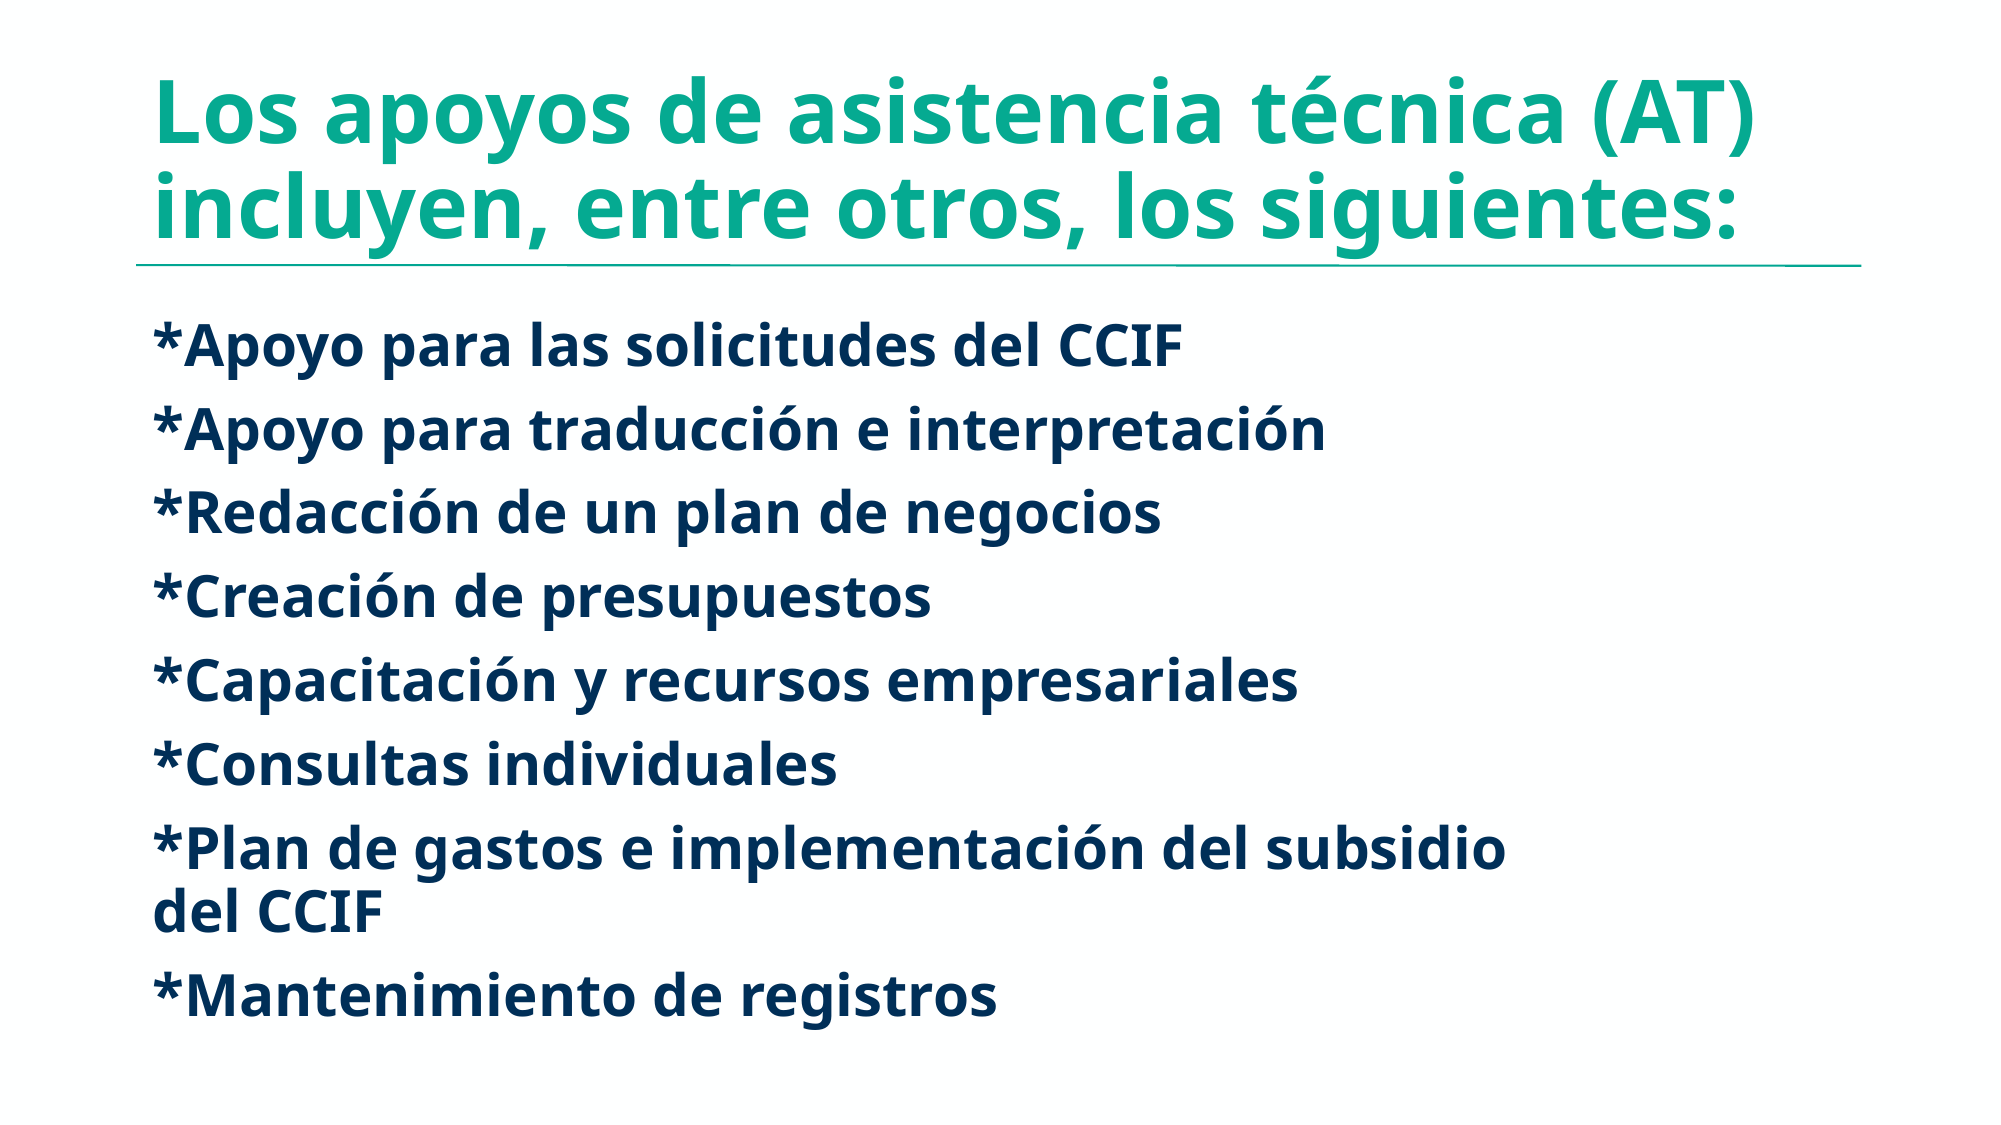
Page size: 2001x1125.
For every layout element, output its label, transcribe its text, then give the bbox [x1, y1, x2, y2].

list *Apoyo para las solicitudes del CCIF *Apoyo para traducción e interpretación *Redacción de un plan de negocios *Creación de presupuestos *Capacitación y recursos empresariales *Consultas individuales *Plan de gastos e implementación del subsidio del CCIF *Mantenimiento de registros [137, 308, 1609, 1016]
title Los apoyos de asistencia técnica (AT) incluyen, entre otros, los siguientes: [137, 59, 1863, 265]
